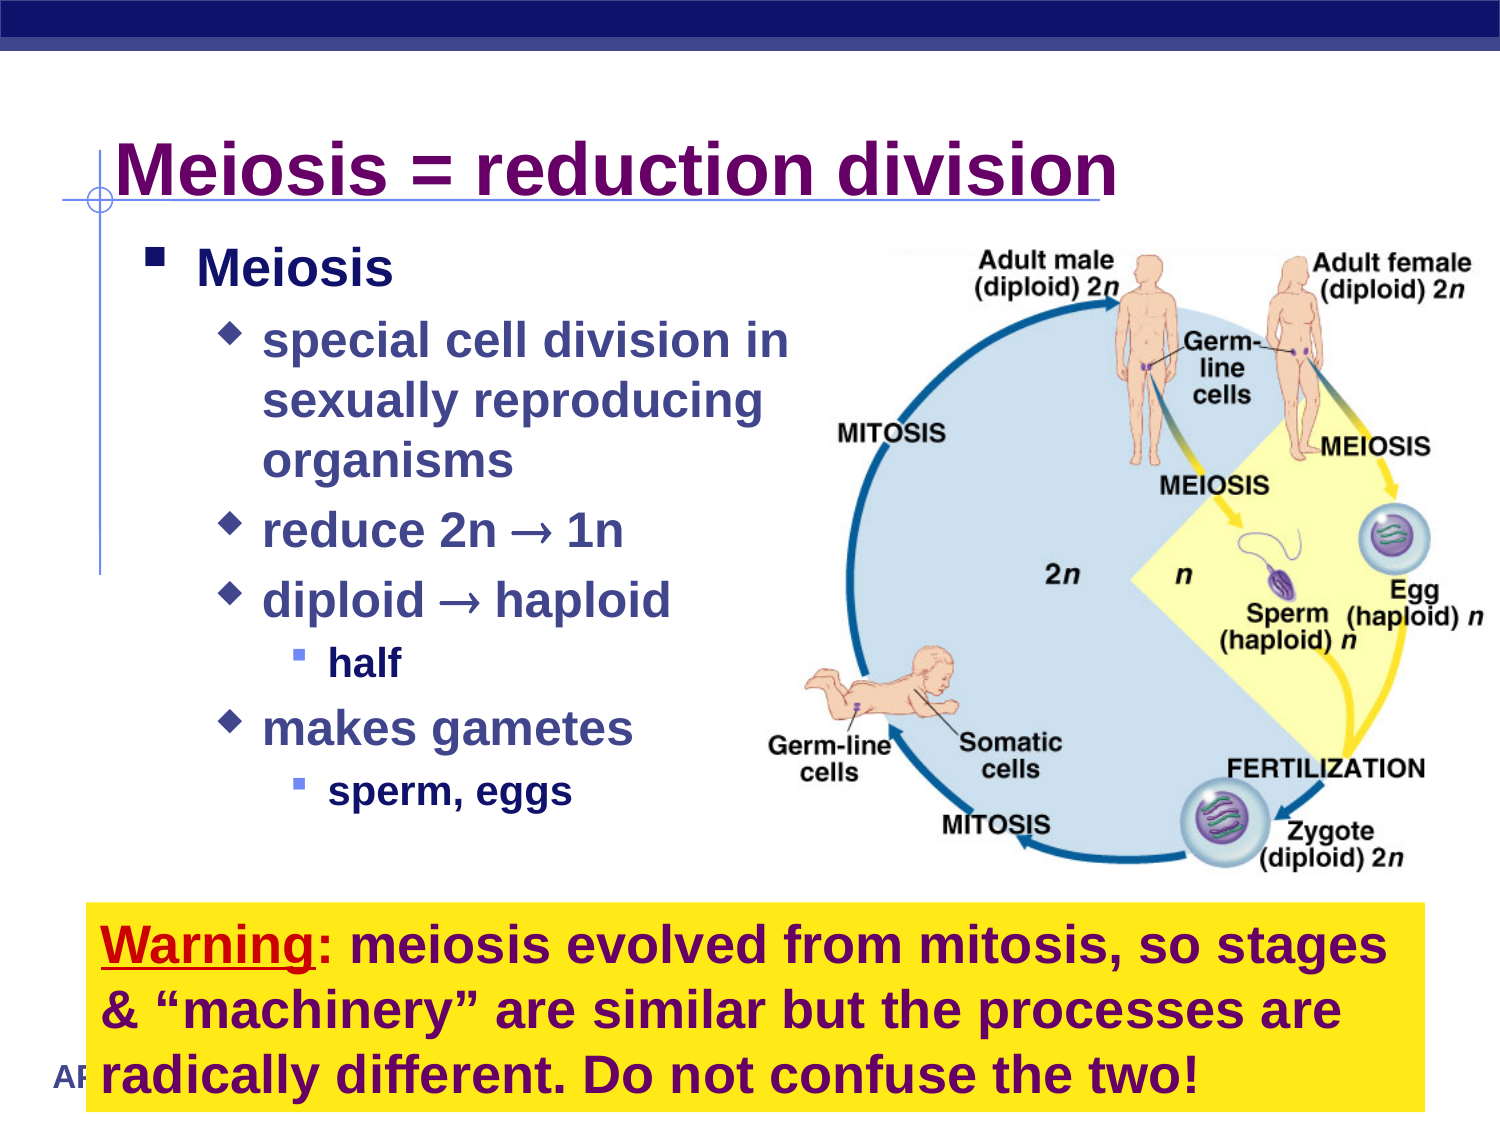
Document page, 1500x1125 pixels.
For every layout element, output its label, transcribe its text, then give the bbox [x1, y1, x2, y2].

picture [749, 249, 1488, 876]
text_box Warning: meiosis evolved from mitosis, so stages & “machinery” are similar but the processes are radically different. Do not confuse the two! [86, 902, 1425, 1113]
list Meiosis special cell division in sexually reproducing organisms reduce 2n  1n diploid  haploid half makes gametes sperm, eggs [125, 224, 875, 902]
title Meiosis = reduction division [99, 112, 1375, 238]
